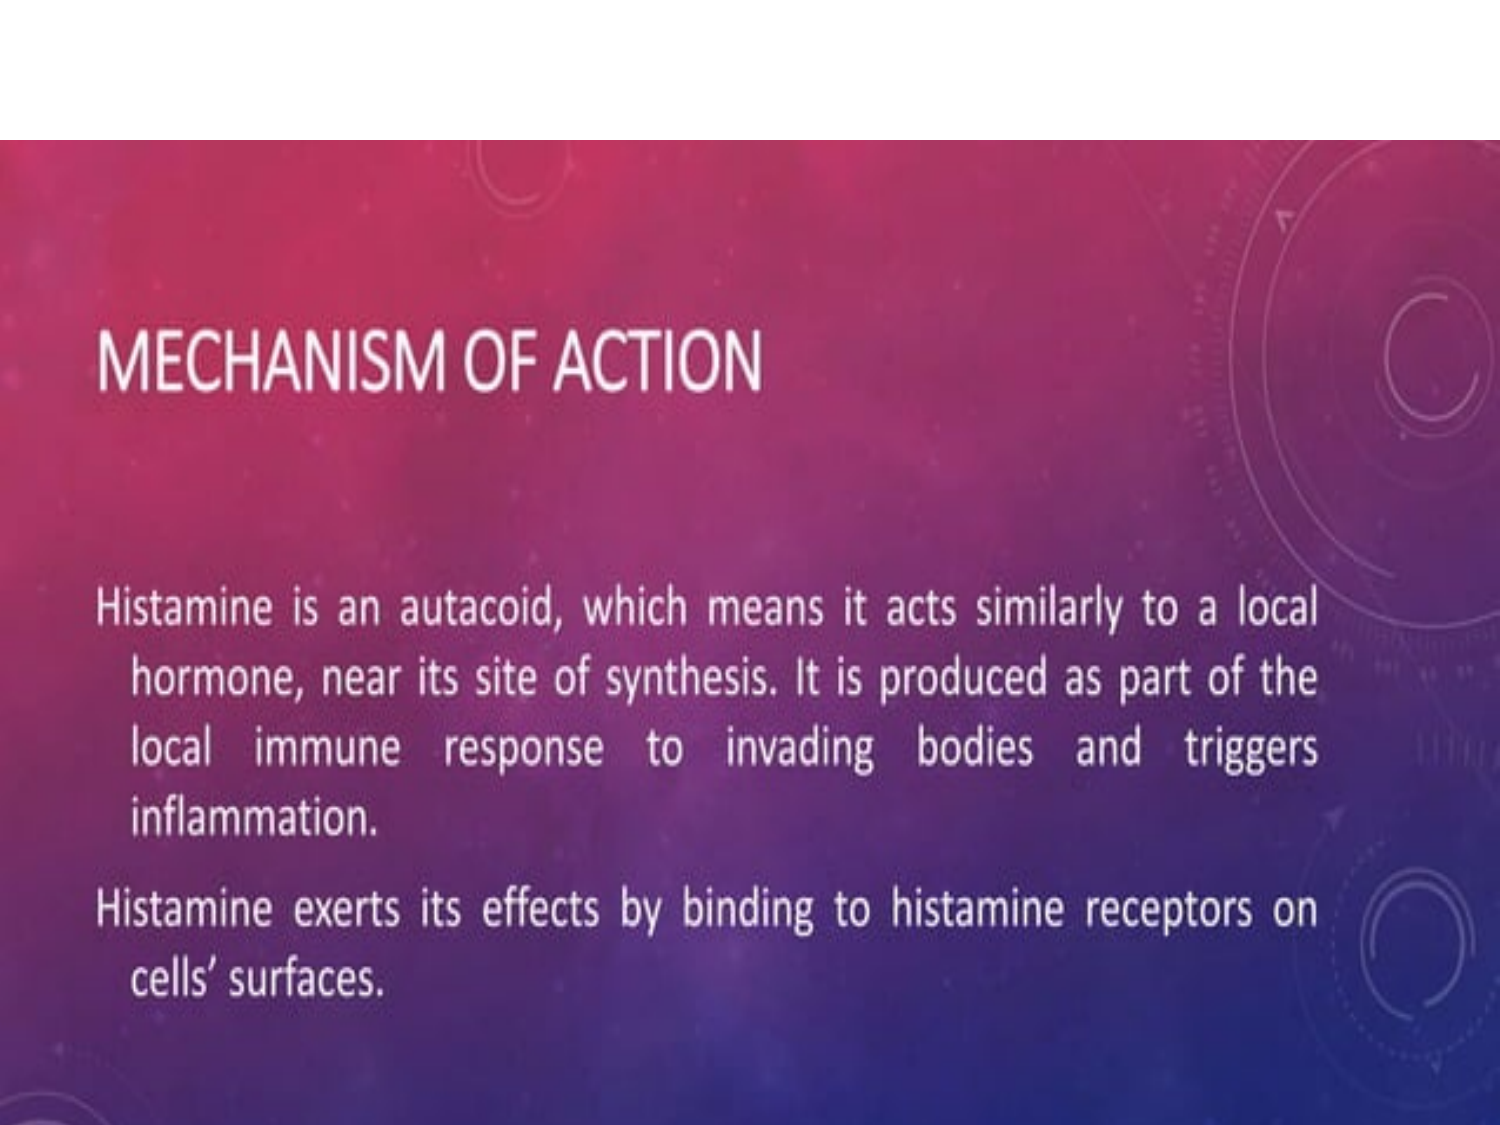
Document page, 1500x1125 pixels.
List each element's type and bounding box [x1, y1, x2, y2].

picture [0, 139, 1500, 1125]
